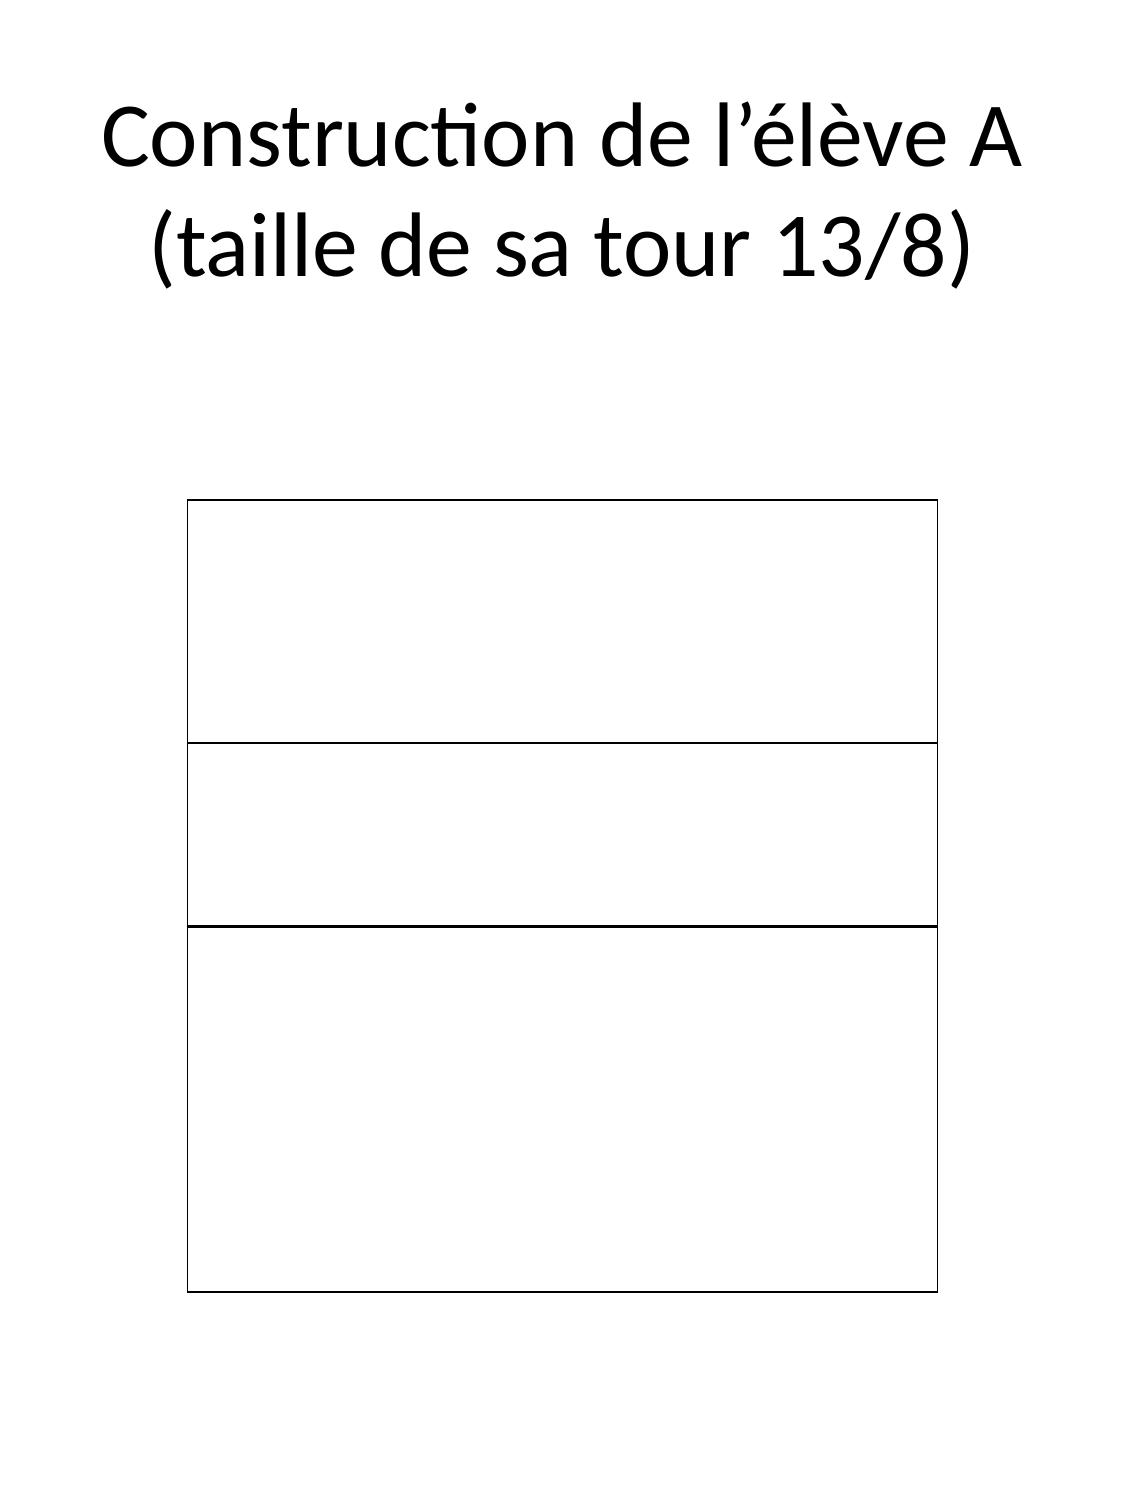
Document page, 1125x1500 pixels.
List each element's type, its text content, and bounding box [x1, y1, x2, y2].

table_header [188, 928, 937, 1291]
table_cell [188, 744, 937, 925]
table_header [188, 501, 937, 742]
title Construction de l’élève A (taille de sa tour 13/8) [56, 60, 1069, 310]
